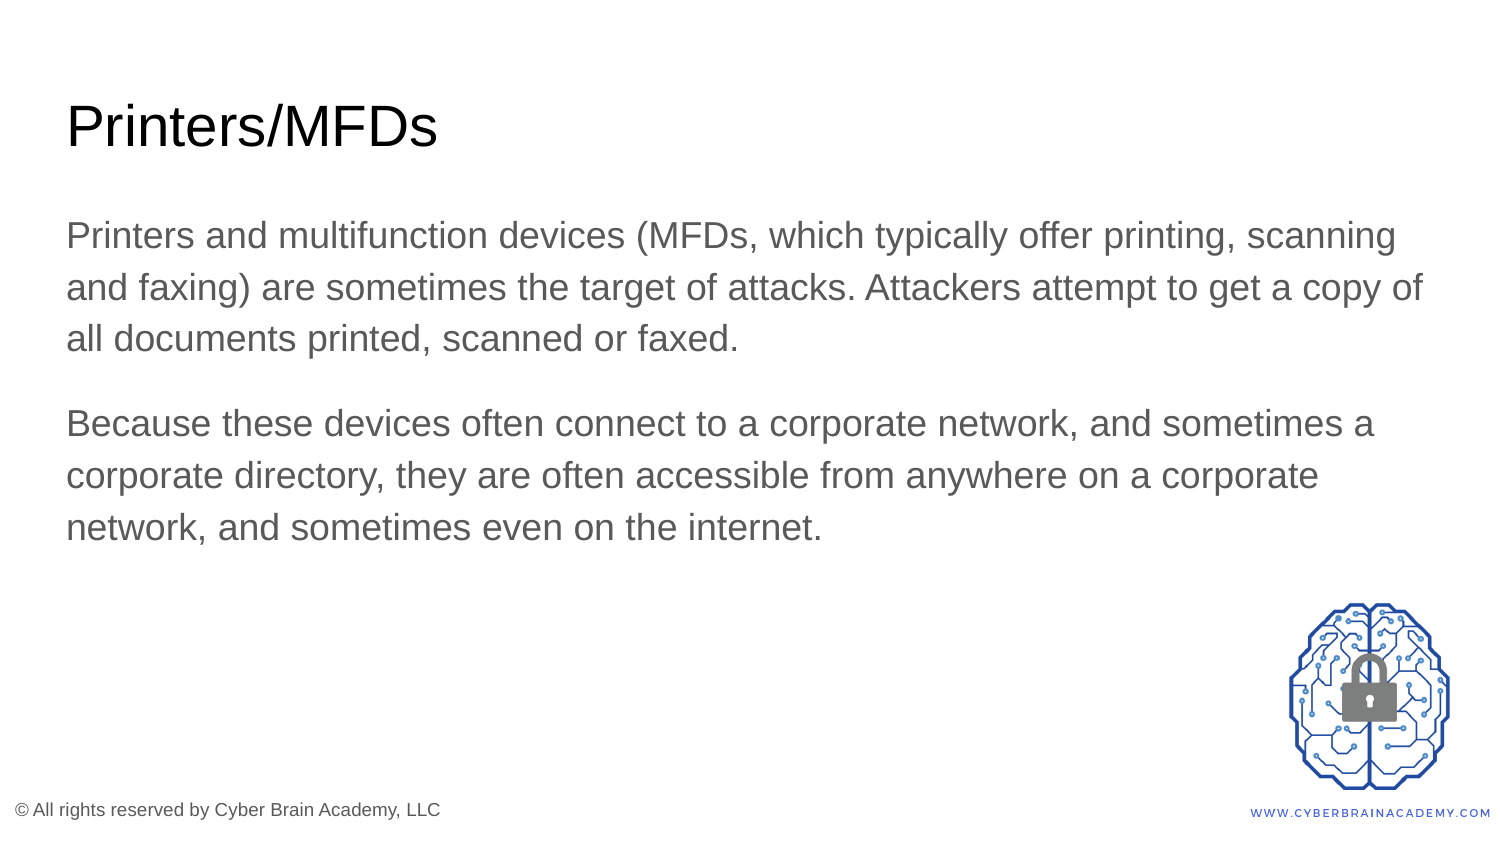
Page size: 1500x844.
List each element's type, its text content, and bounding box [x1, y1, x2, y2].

list Printers and multifunction devices (MFDs, which typically offer printing, scanning and faxing) are sometimes the target of attacks. Attackers attempt to get a copy of all documents printed, scanned or faxed. Because these devices often connect to a corporate network, and sometimes a corporate directory, they are often accessible from anywhere on a corporate network, and sometimes even on the internet. [51, 189, 1449, 750]
picture [1242, 586, 1500, 844]
title Printers/MFDs [51, 72, 1449, 167]
